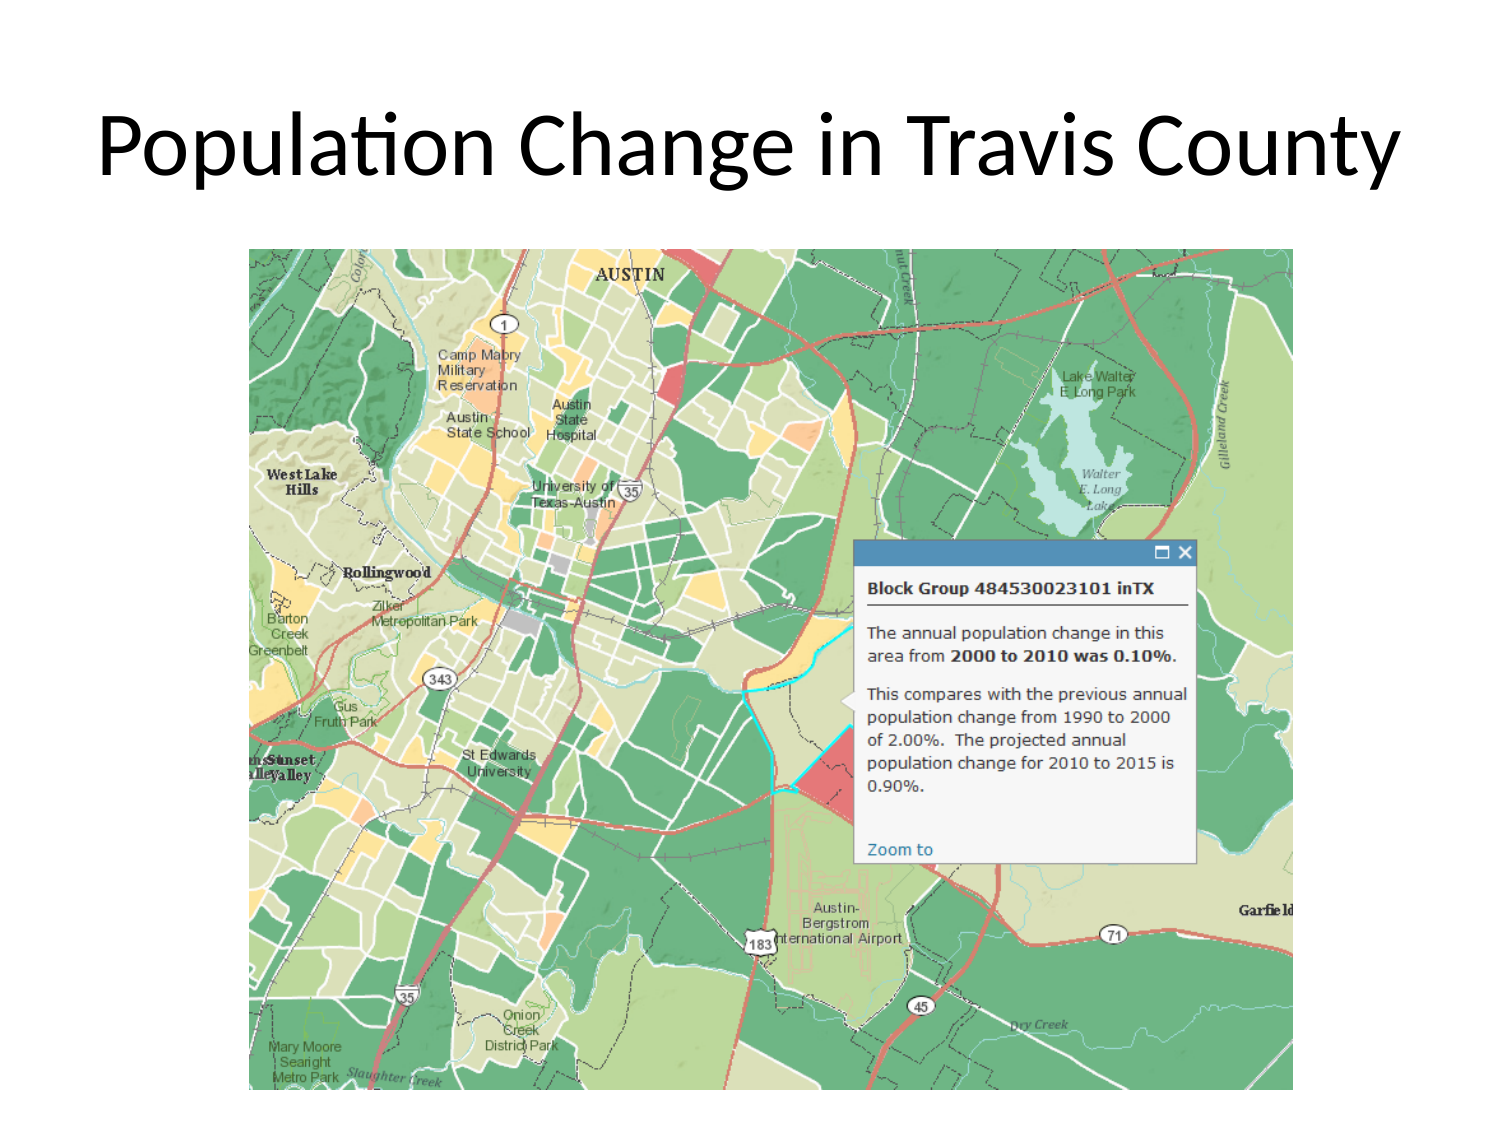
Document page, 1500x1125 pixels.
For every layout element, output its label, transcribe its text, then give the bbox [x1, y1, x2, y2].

picture [249, 249, 1293, 1091]
title Population Change in Travis County [74, 44, 1426, 233]
